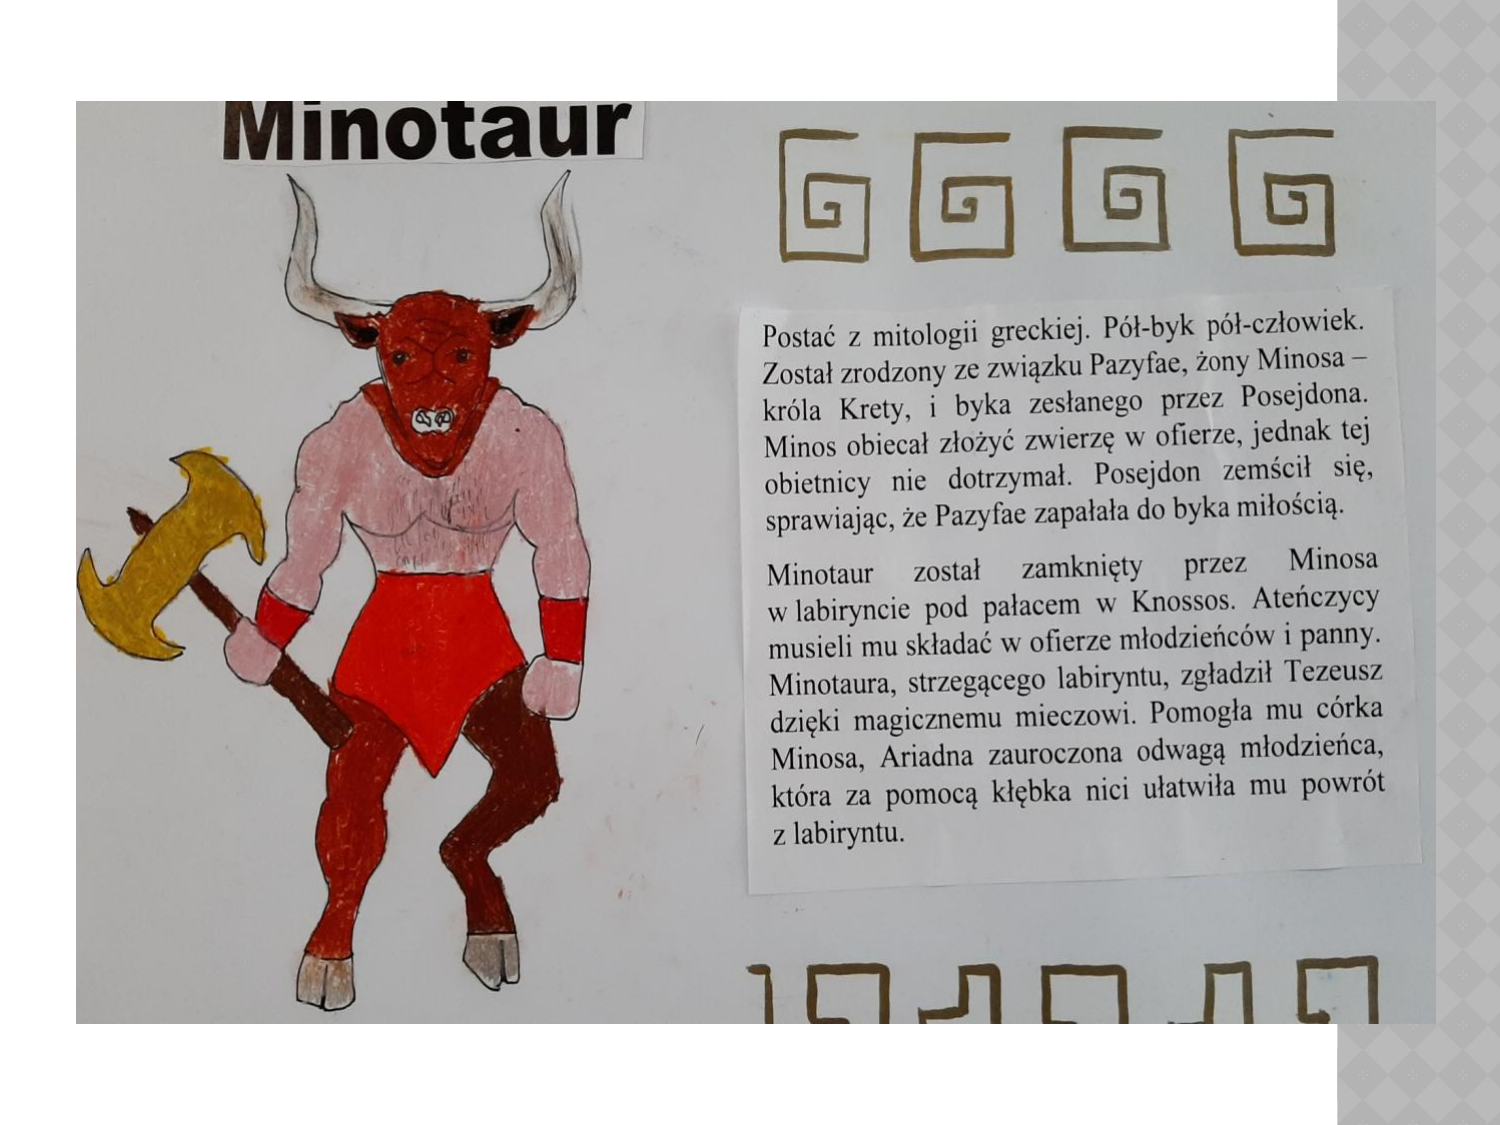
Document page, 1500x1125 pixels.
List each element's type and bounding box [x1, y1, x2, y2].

picture [76, 101, 1436, 1024]
